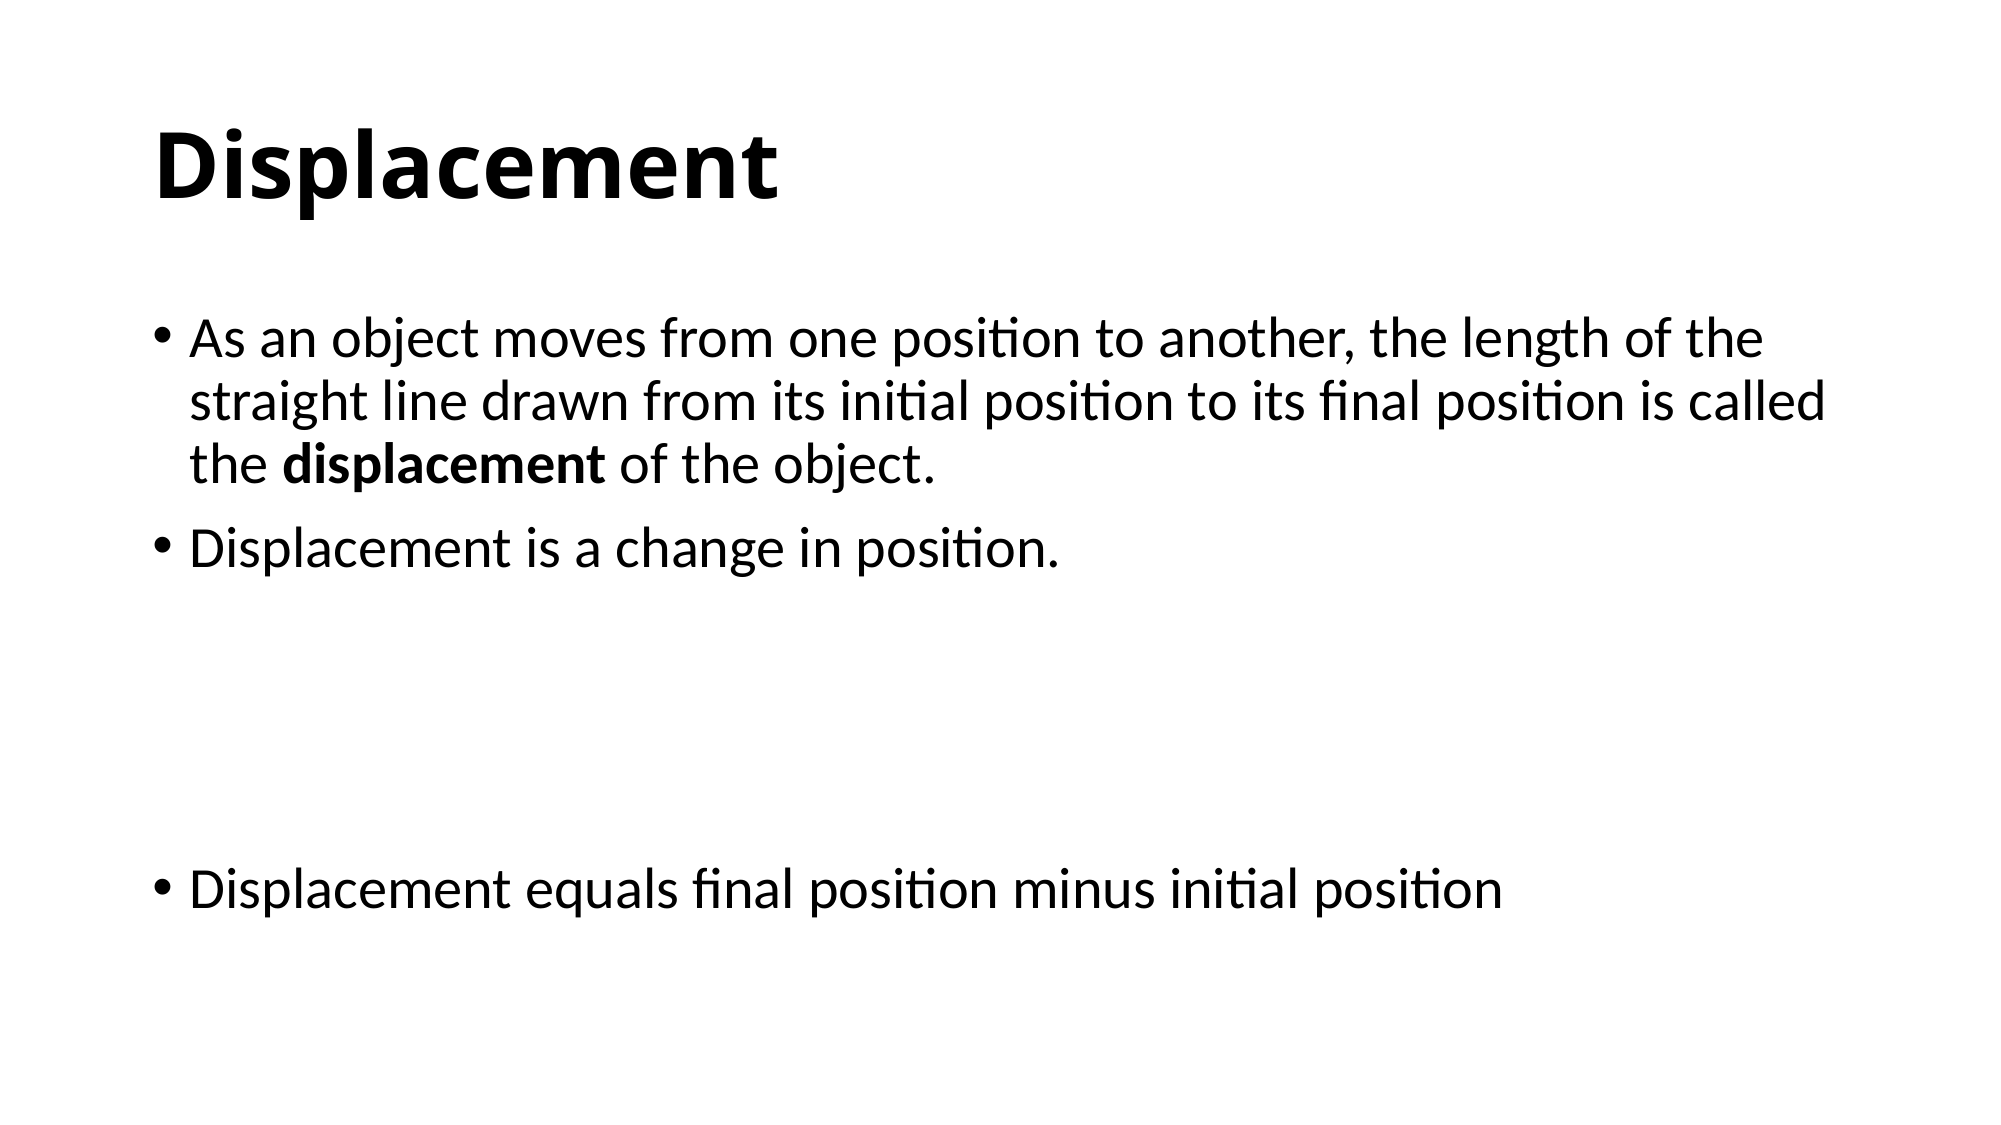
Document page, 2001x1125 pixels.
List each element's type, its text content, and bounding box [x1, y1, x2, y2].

title Displacement [137, 59, 1863, 278]
